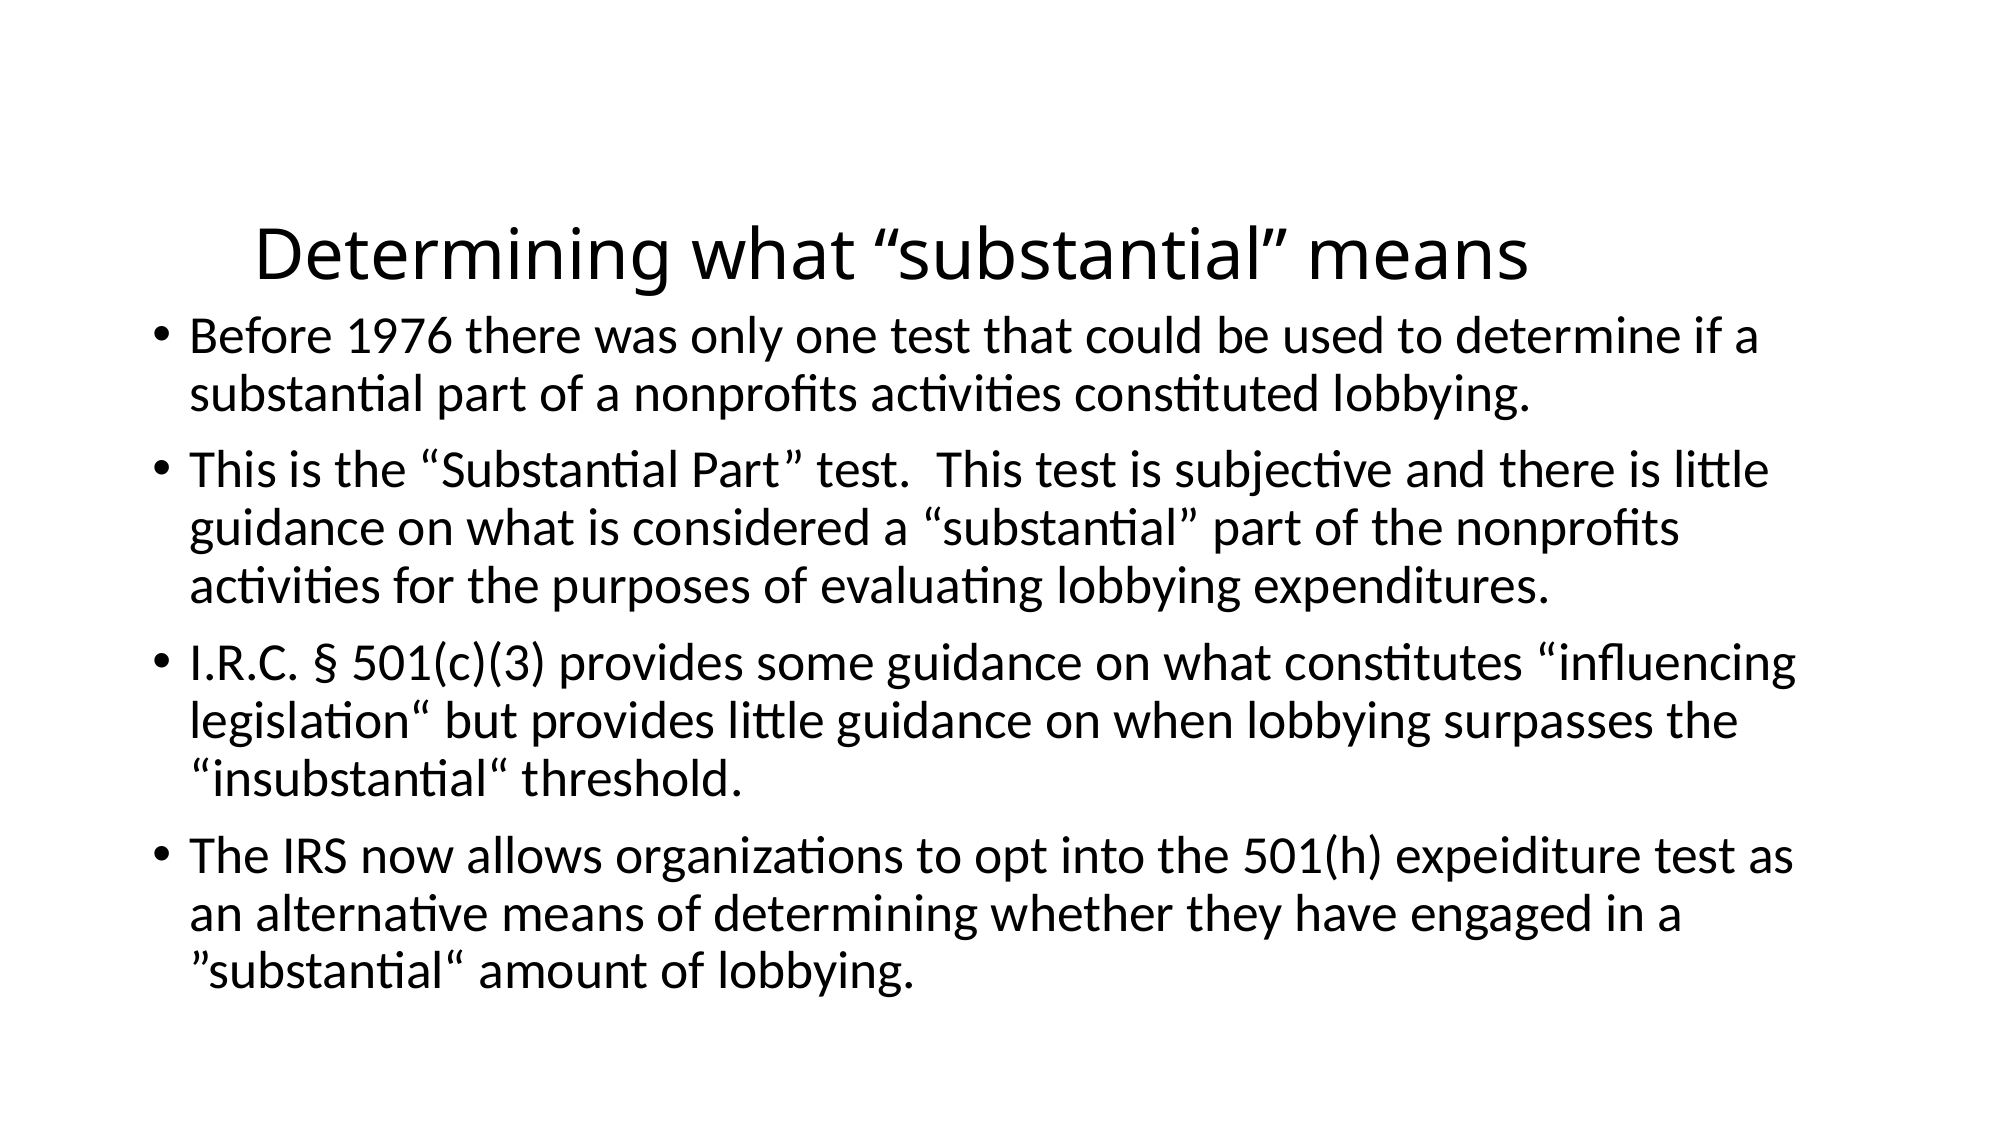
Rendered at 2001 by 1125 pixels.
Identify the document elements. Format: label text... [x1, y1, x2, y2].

list Before 1976 there was only one test that could be used to determine if a substantial part of a nonprofits activities constituted lobbying. This is the “Substantial Part” test. This test is subjective and there is little guidance on what is considered a “substantial” part of the nonprofits activities for the purposes of evaluating lobbying expenditures. I.R.C. § 501(c)(3) provides some guidance on what constitutes “influencing legislation“ but provides little guidance on when lobbying surpasses the “insubstantial“ threshold. The IRS now allows organizations to opt into the 501(h) expeiditure test as an alternative means of determining whether they have engaged in a ”substantial“ amount of lobbying. [137, 299, 1863, 1014]
title Determining what “substantial” means [238, 134, 1814, 299]
